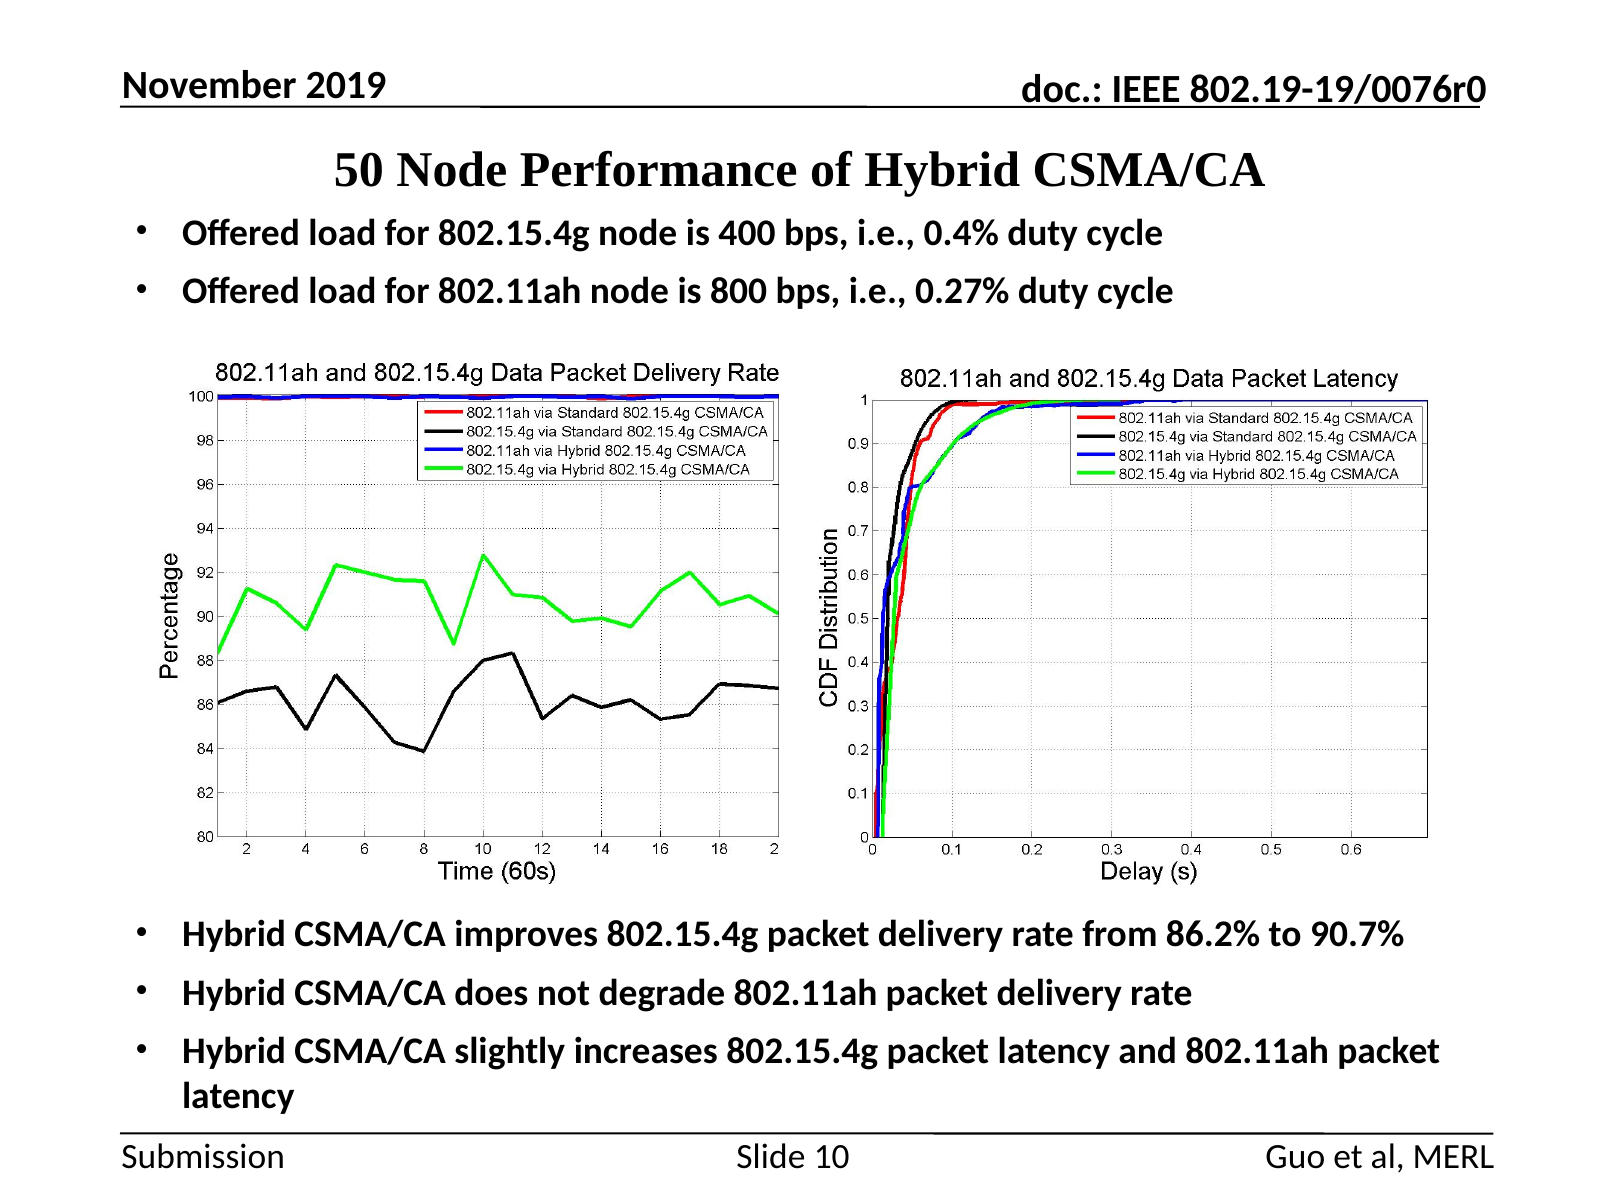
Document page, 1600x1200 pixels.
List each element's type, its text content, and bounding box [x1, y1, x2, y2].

slide_number Slide 10 [733, 1132, 854, 1197]
list Offered load for 802.15.4g node is 400 bps, i.e., 0.4% duty cycle Offered load for 802.11ah node is 800 bps, i.e., 0.27% duty cycle Hybrid CSMA/CA improves 802.15.4g packet delivery rate from 86.2% to 90.7% Hybrid CSMA/CA does not degrade 802.11ah packet delivery rate Hybrid CSMA/CA slightly increases 802.15.4g packet latency and 802.11ah packet latency [119, 199, 1515, 1138]
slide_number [121, 58, 526, 107]
picture [123, 353, 1495, 897]
title 50 Node Performance of Hybrid CSMA/CA [119, 119, 1481, 213]
footer Guo et al, MERL [962, 1132, 1495, 1165]
